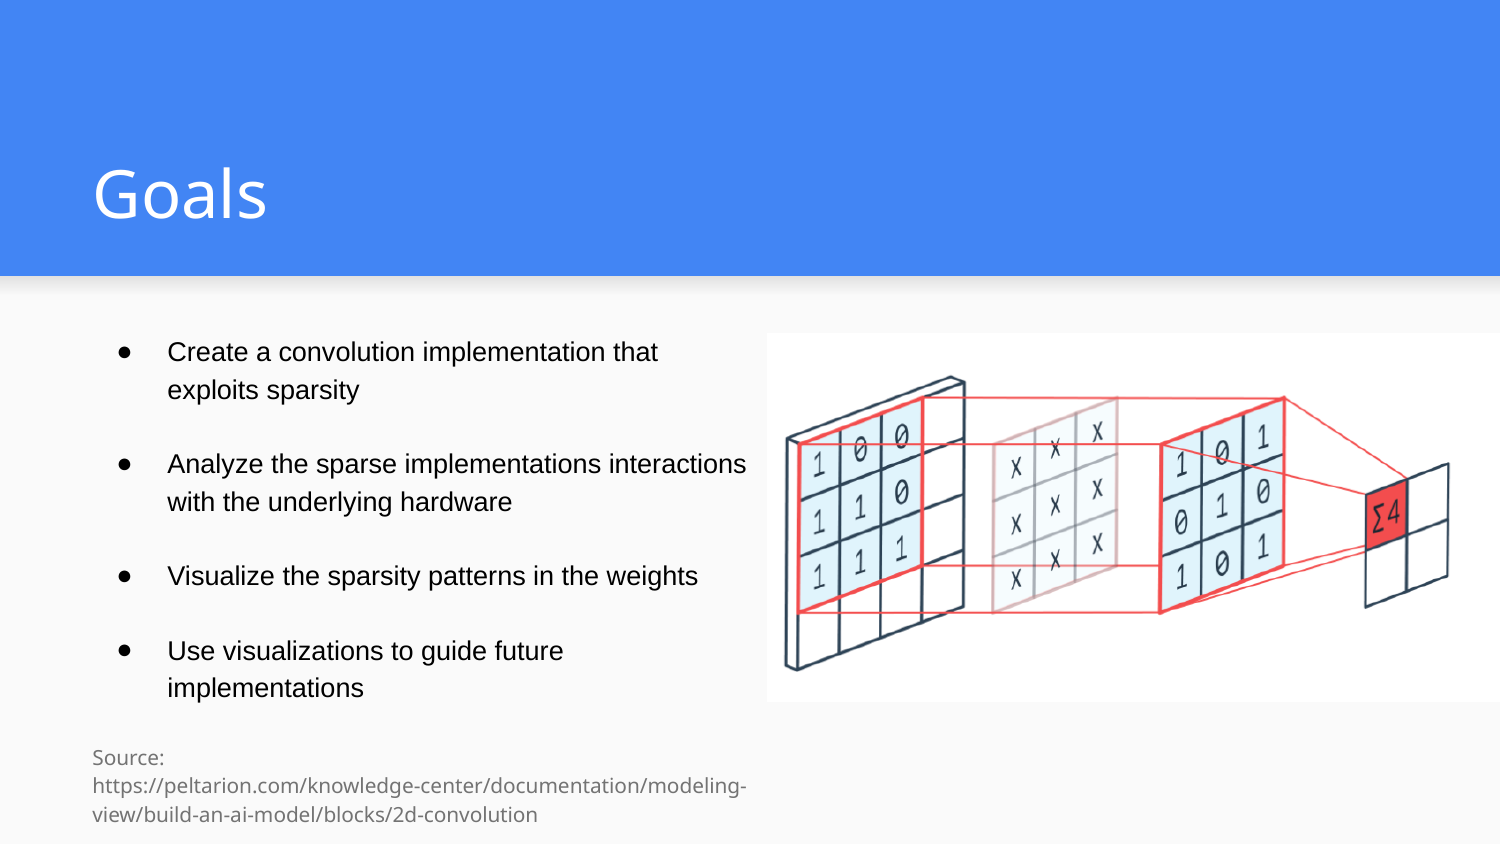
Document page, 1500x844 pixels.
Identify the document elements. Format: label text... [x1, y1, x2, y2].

list Create a convolution implementation that exploits sparsity Analyze the sparse implementations interactions with the underlying hardware Visualize the sparsity patterns in the weights Use visualizations to guide future implementations Source: https://peltarion.com/knowledge-center/documentation/modeling-view/build-an-ai-model/blocks/2d-convolution [77, 314, 768, 760]
picture [767, 333, 1500, 702]
title Goals [77, 121, 1427, 248]
